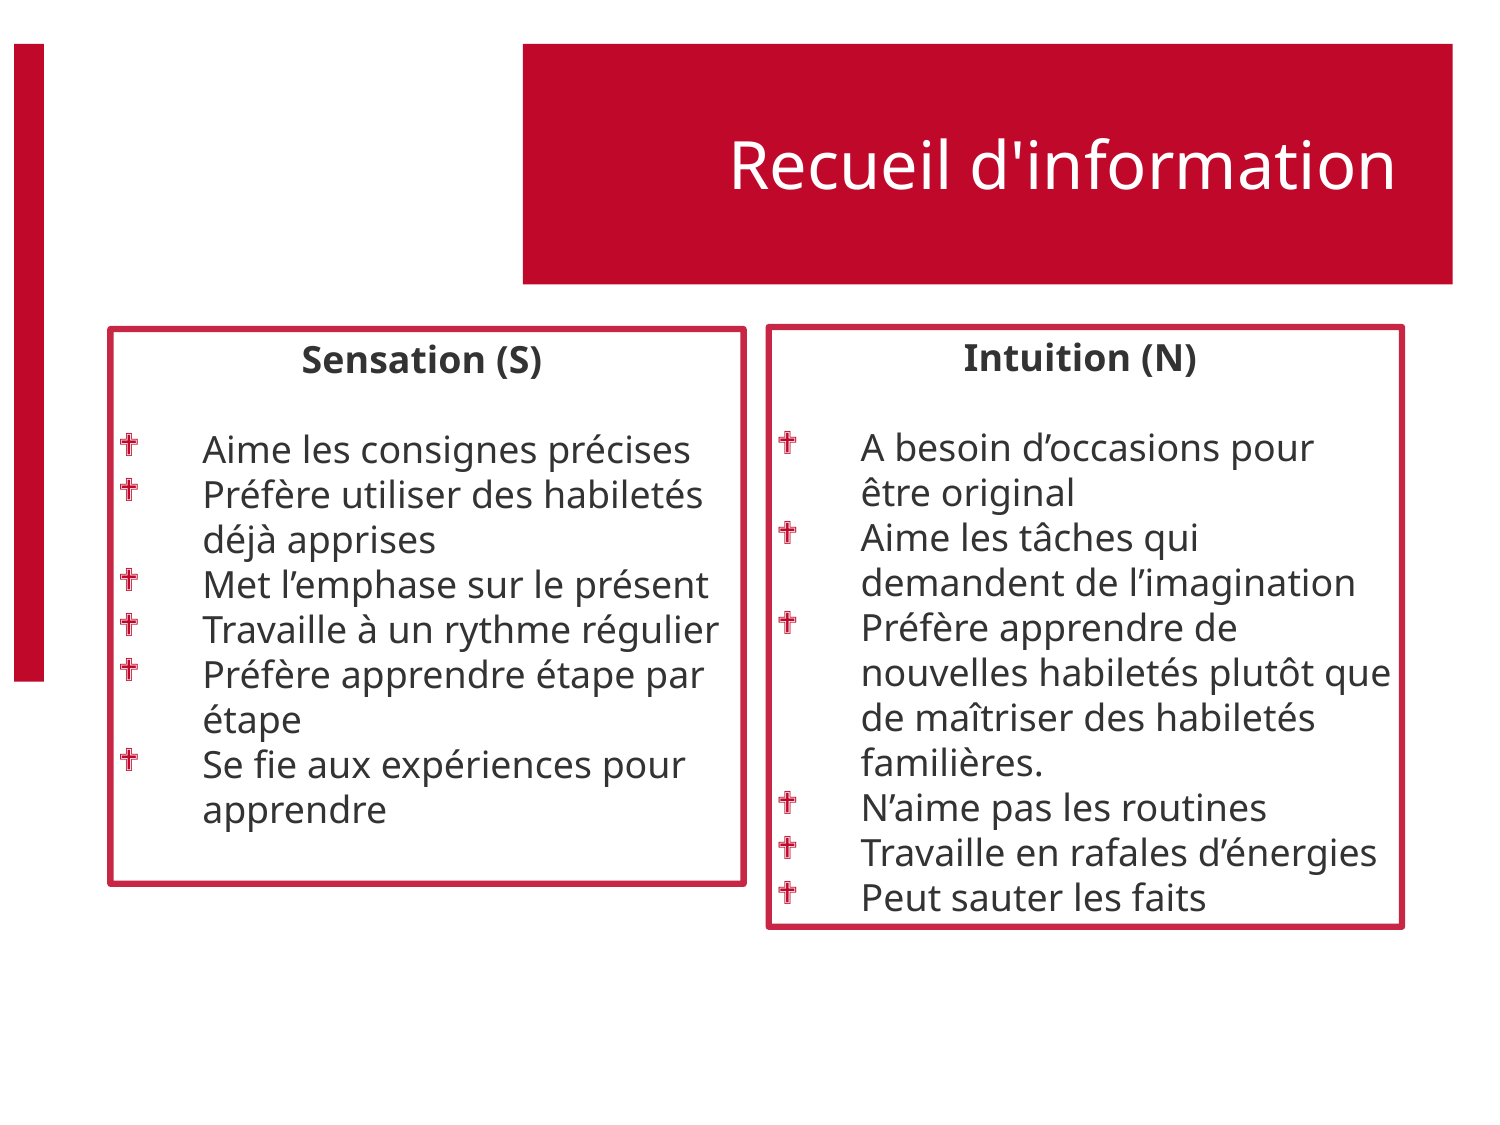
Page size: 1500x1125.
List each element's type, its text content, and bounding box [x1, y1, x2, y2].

text_box Intuition (N) A besoin d’occasions pour être original Aime les tâches qui demandent de l’imagination Préfère apprendre de nouvelles habiletés plutôt que de maîtriser des habiletés familières. N’aime pas les routines Travaille en rafales d’énergies Peut sauter les faits [768, 327, 1402, 927]
title Recueil d'information [544, 106, 1442, 211]
text_box Sensation (S) Aime les consignes précises Préfère utiliser des habiletés déjà apprises Met l’emphase sur le présent Travaille à un rythme régulier Préfère apprendre étape par étape Se fie aux expériences pour apprendre [110, 329, 744, 884]
